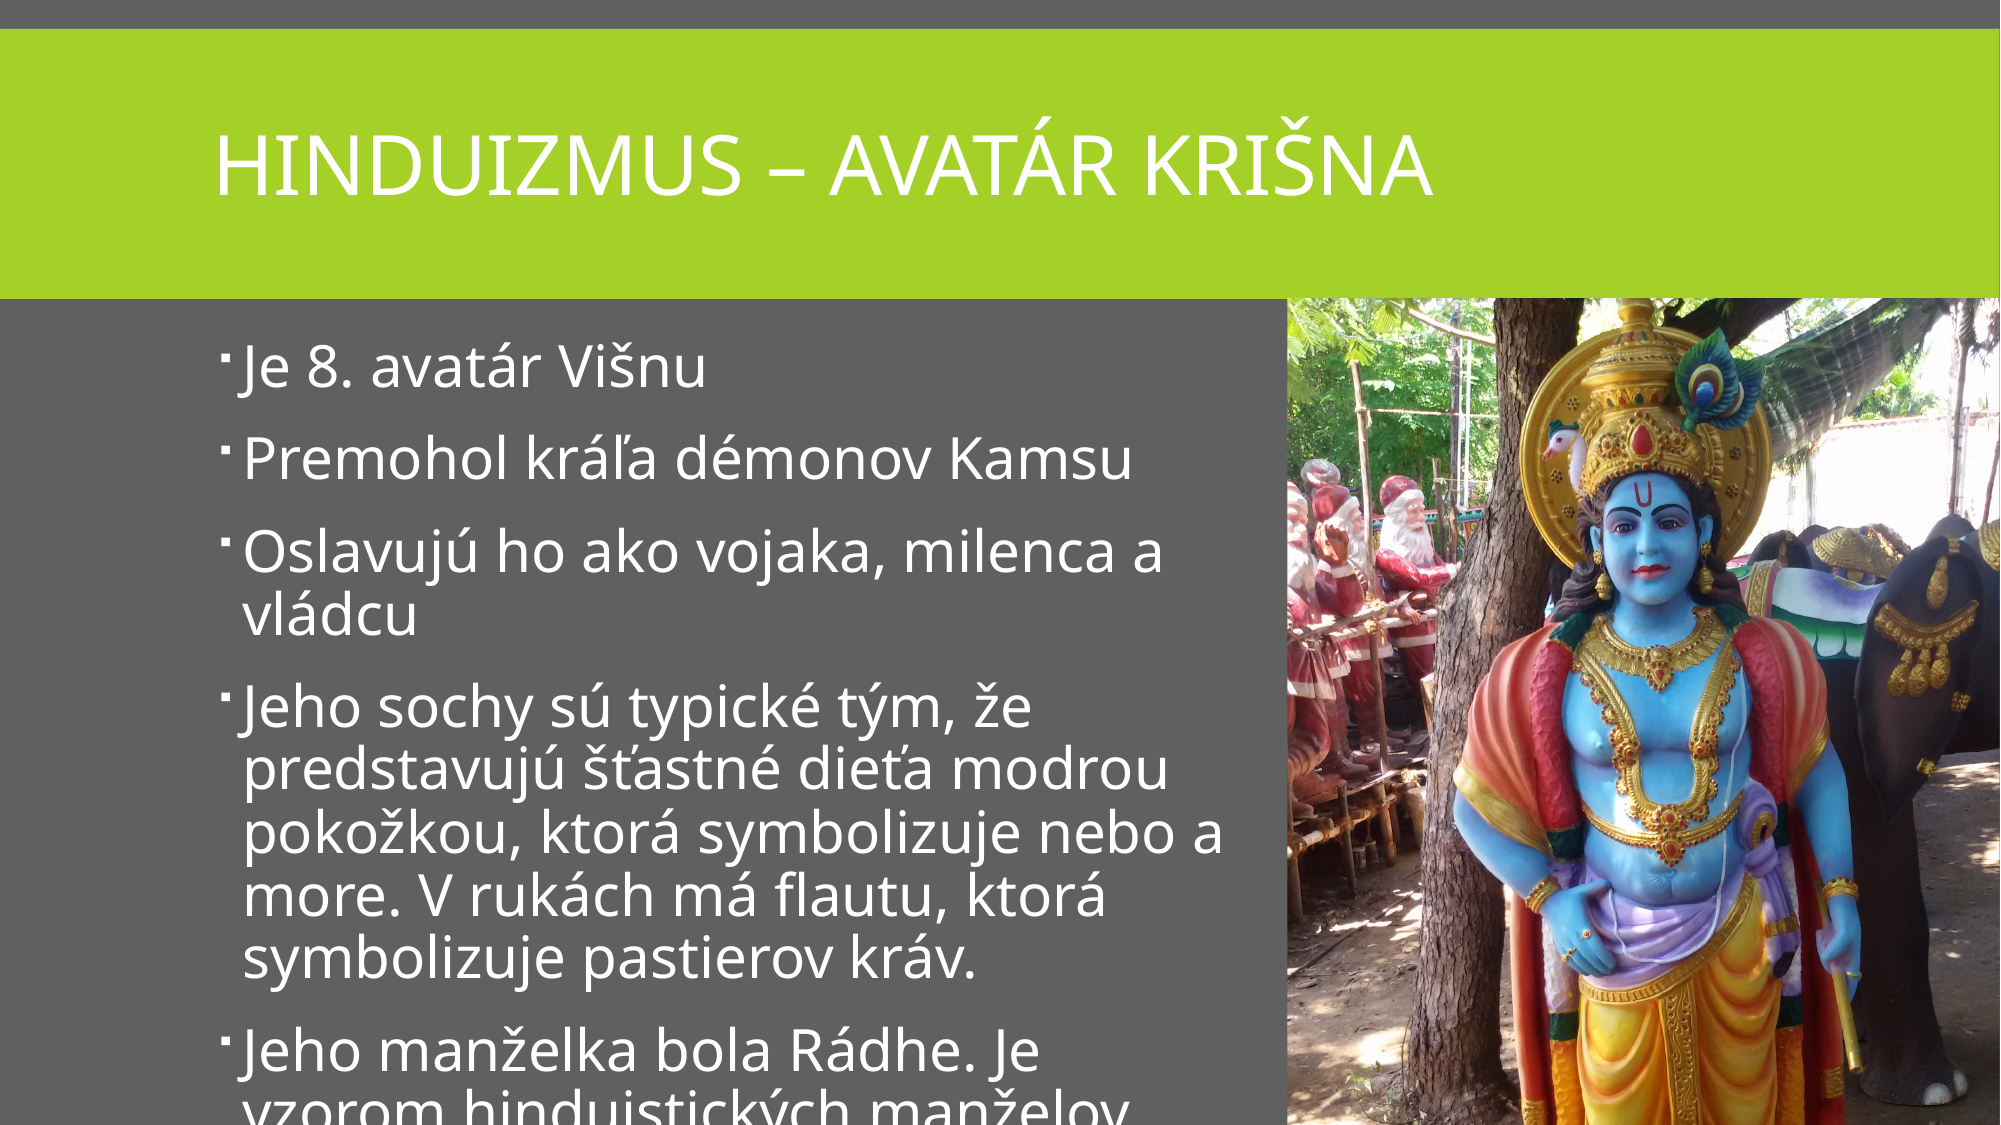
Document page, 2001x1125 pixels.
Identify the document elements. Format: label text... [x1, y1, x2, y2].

title Hinduizmus – avatár Krišna [197, 46, 1803, 295]
list Je 8. avatár Višnu Premohol kráľa démonov Kamsu Oslavujú ho ako vojaka, milenca a vládcu Jeho sochy sú typické tým, že predstavujú šťastné dieťa modrou pokožkou, ktorá symbolizuje nebo a more. V rukách má flautu, ktorá symbolizuje pastierov kráv. Jeho manželka bola Rádhe. Je vzorom hinduistických manželov. [197, 329, 1269, 1020]
text_box [0, 28, 2000, 300]
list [1286, 298, 2000, 1125]
